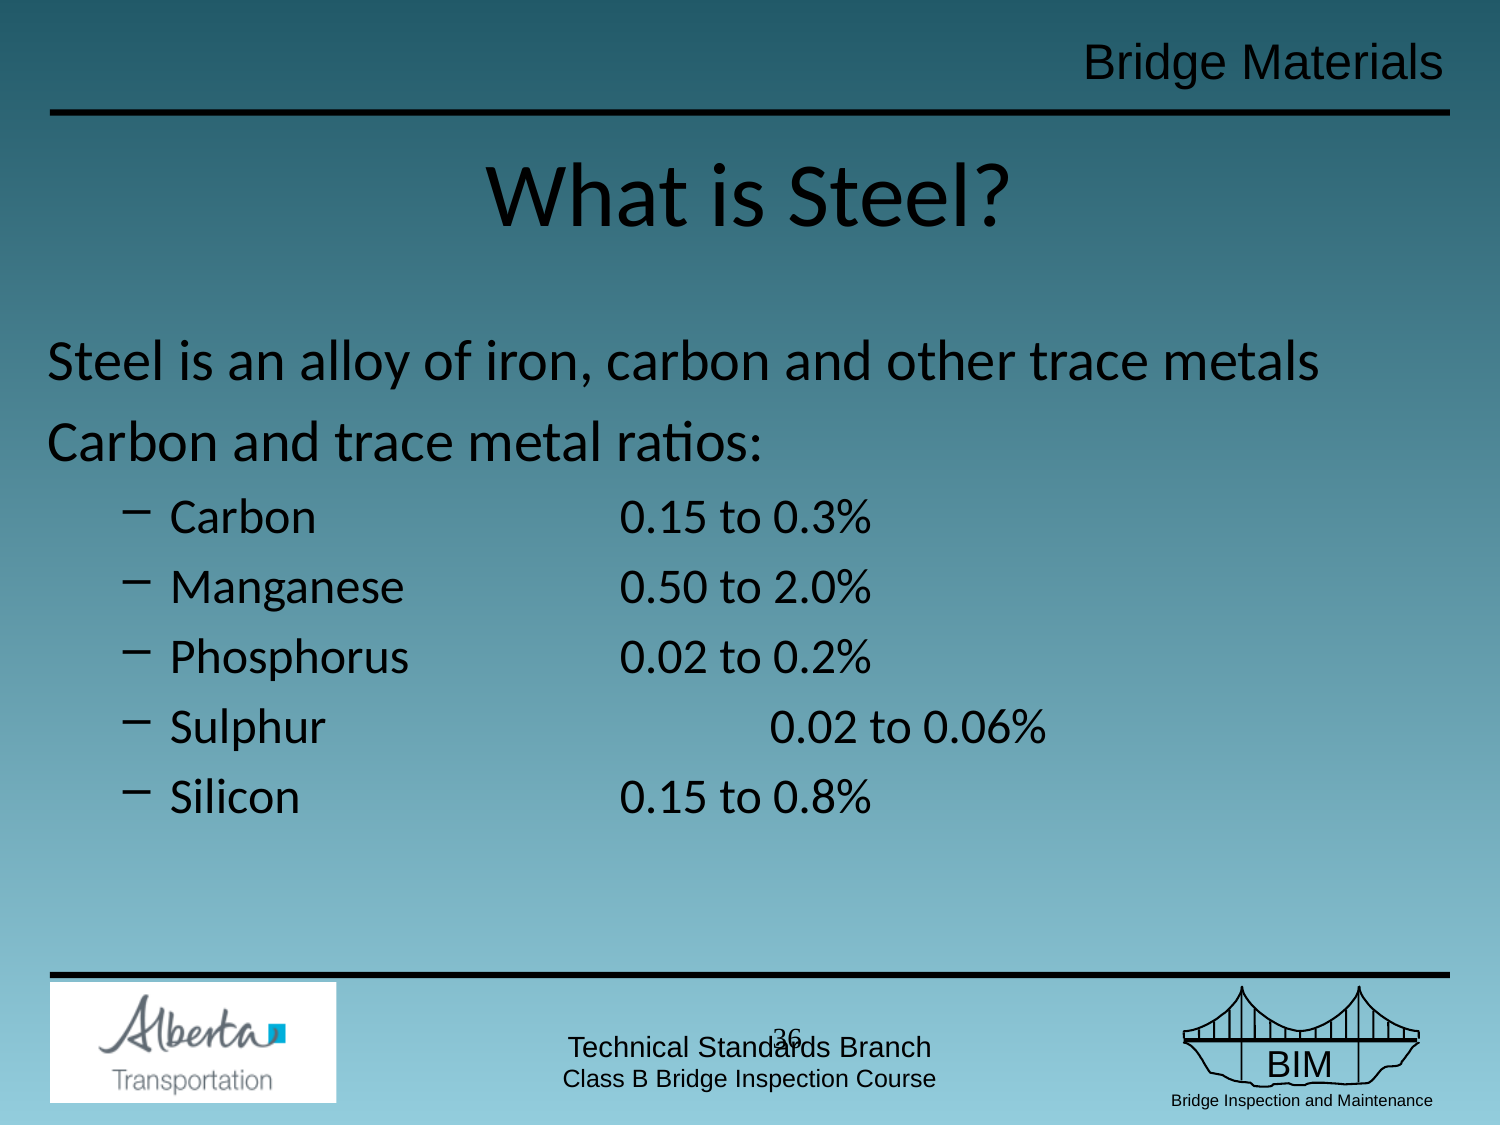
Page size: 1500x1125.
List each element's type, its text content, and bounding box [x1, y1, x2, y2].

list Steel is an alloy of iron, carbon and other trace metals Carbon and trace metal ratios: Carbon 0.15 to 0.3% Manganese 0.50 to 2.0% Phosphorus 0.02 to 0.2% Sulphur 0.02 to 0.06% Silicon 0.15 to 0.8% [33, 314, 1500, 990]
title What is Steel? [112, 126, 1388, 314]
text_box 35 [687, 1012, 888, 1067]
picture [50, 990, 337, 1103]
